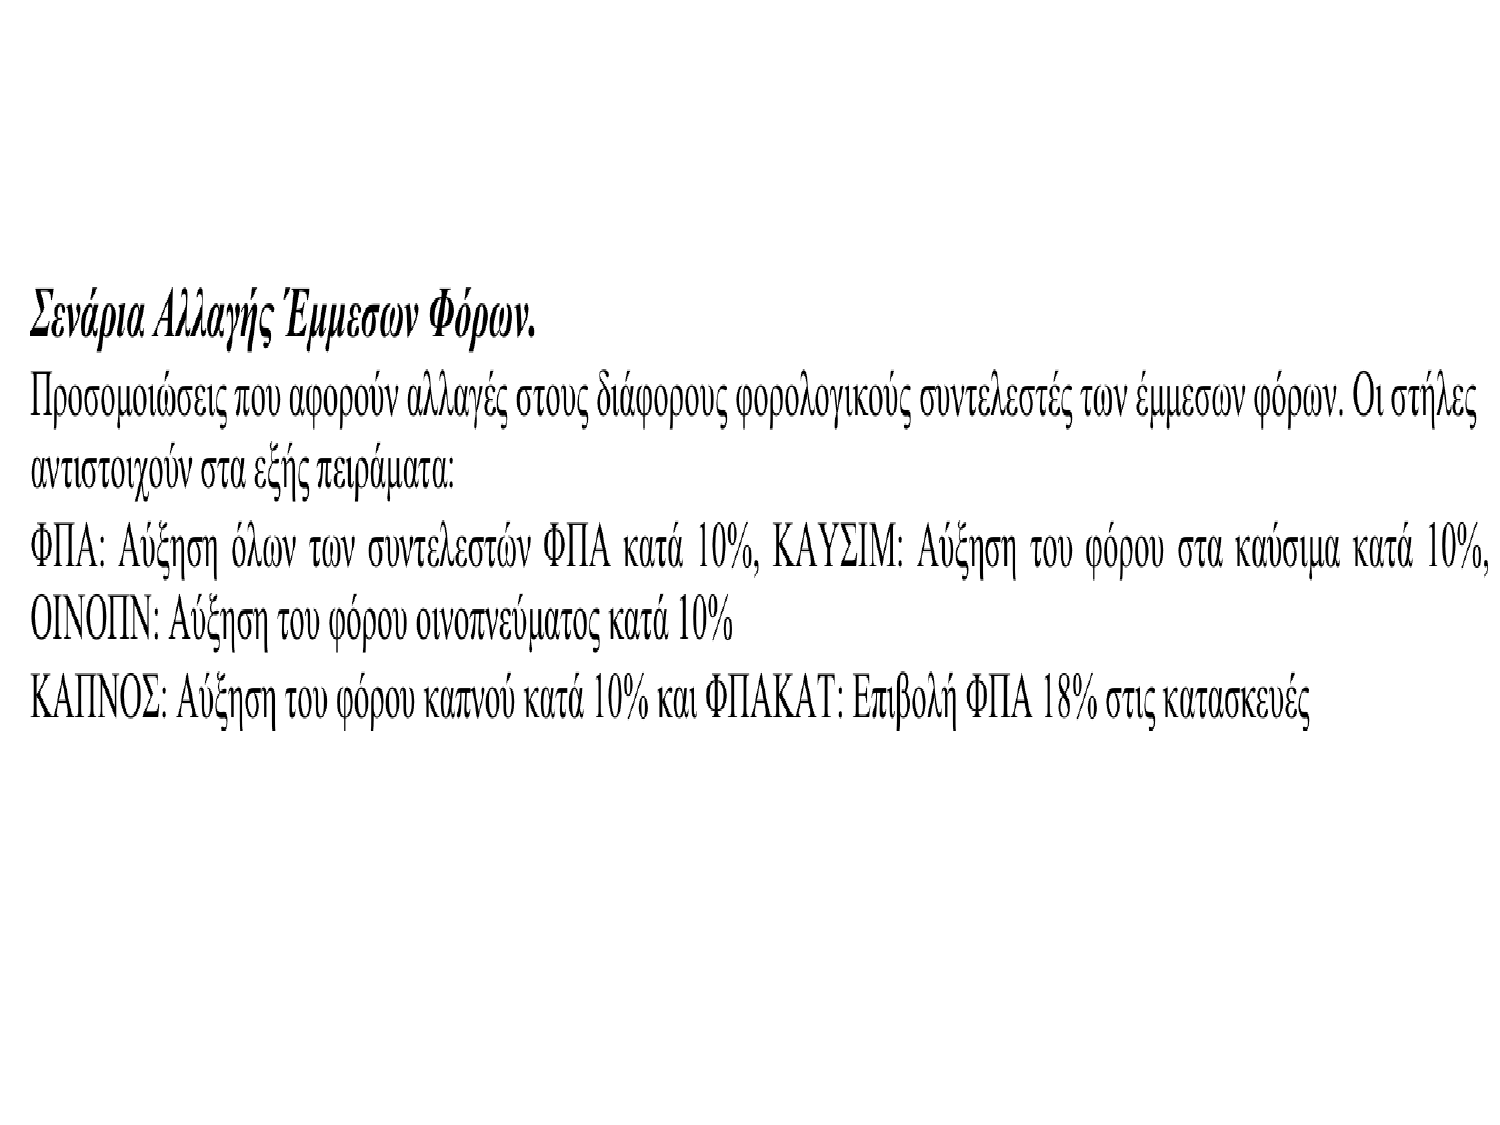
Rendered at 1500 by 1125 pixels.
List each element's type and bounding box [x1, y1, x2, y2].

picture [29, 270, 1492, 731]
